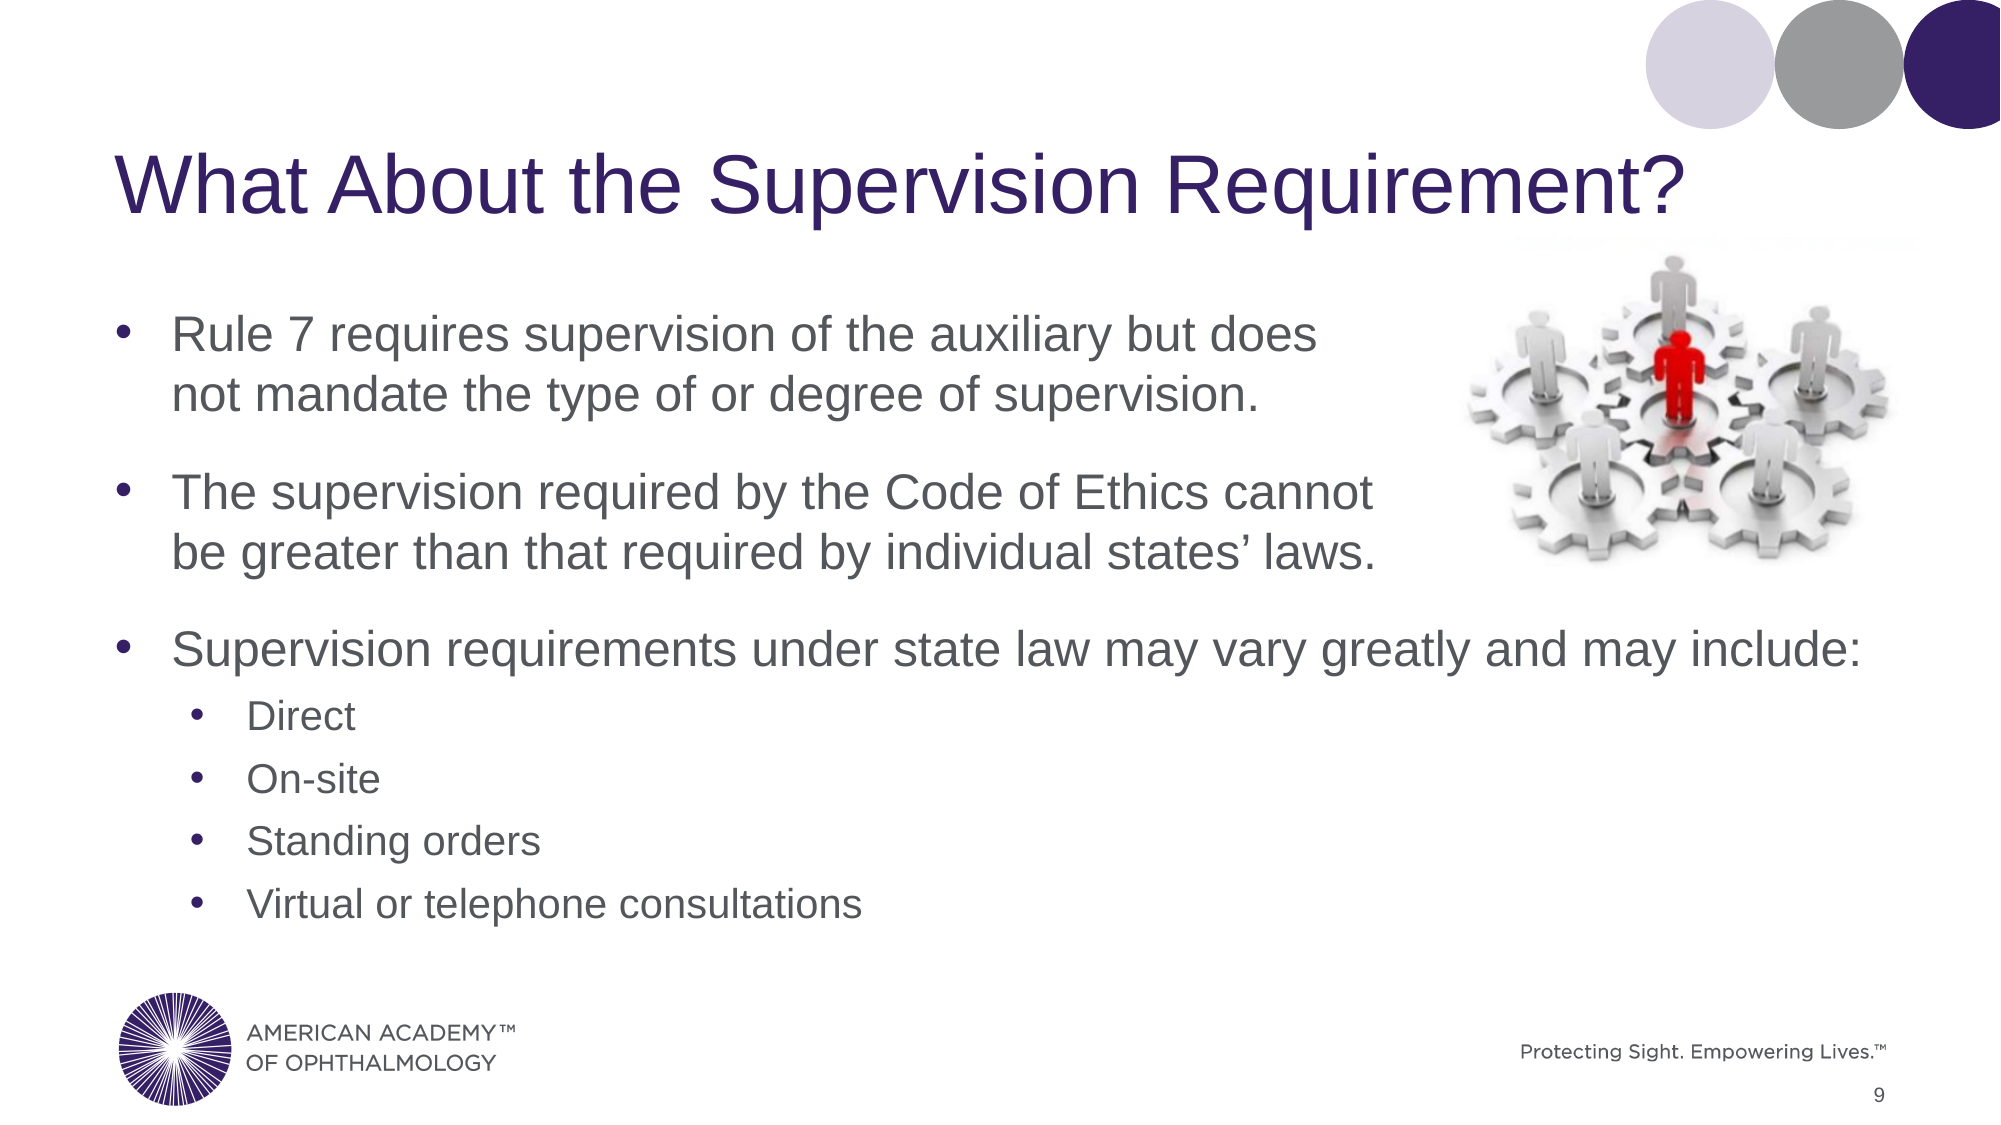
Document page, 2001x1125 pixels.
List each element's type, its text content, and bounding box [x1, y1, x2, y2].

picture [1445, 237, 1918, 570]
title What About the Supervision Requirement? [99, 37, 1900, 238]
slide_number 9 [1762, 1074, 1900, 1113]
picture [1494, 1016, 1913, 1089]
picture [99, 986, 571, 1113]
list Rule 7 requires supervision of the auxiliary but does not mandate the type of or degree of supervision. The supervision required by the Code of Ethics cannot be greater than that required by individual states’ laws. Supervision requirements under state law may vary greatly and may include: Direct On-site Standing orders Virtual or telephone consultations [99, 294, 1900, 970]
